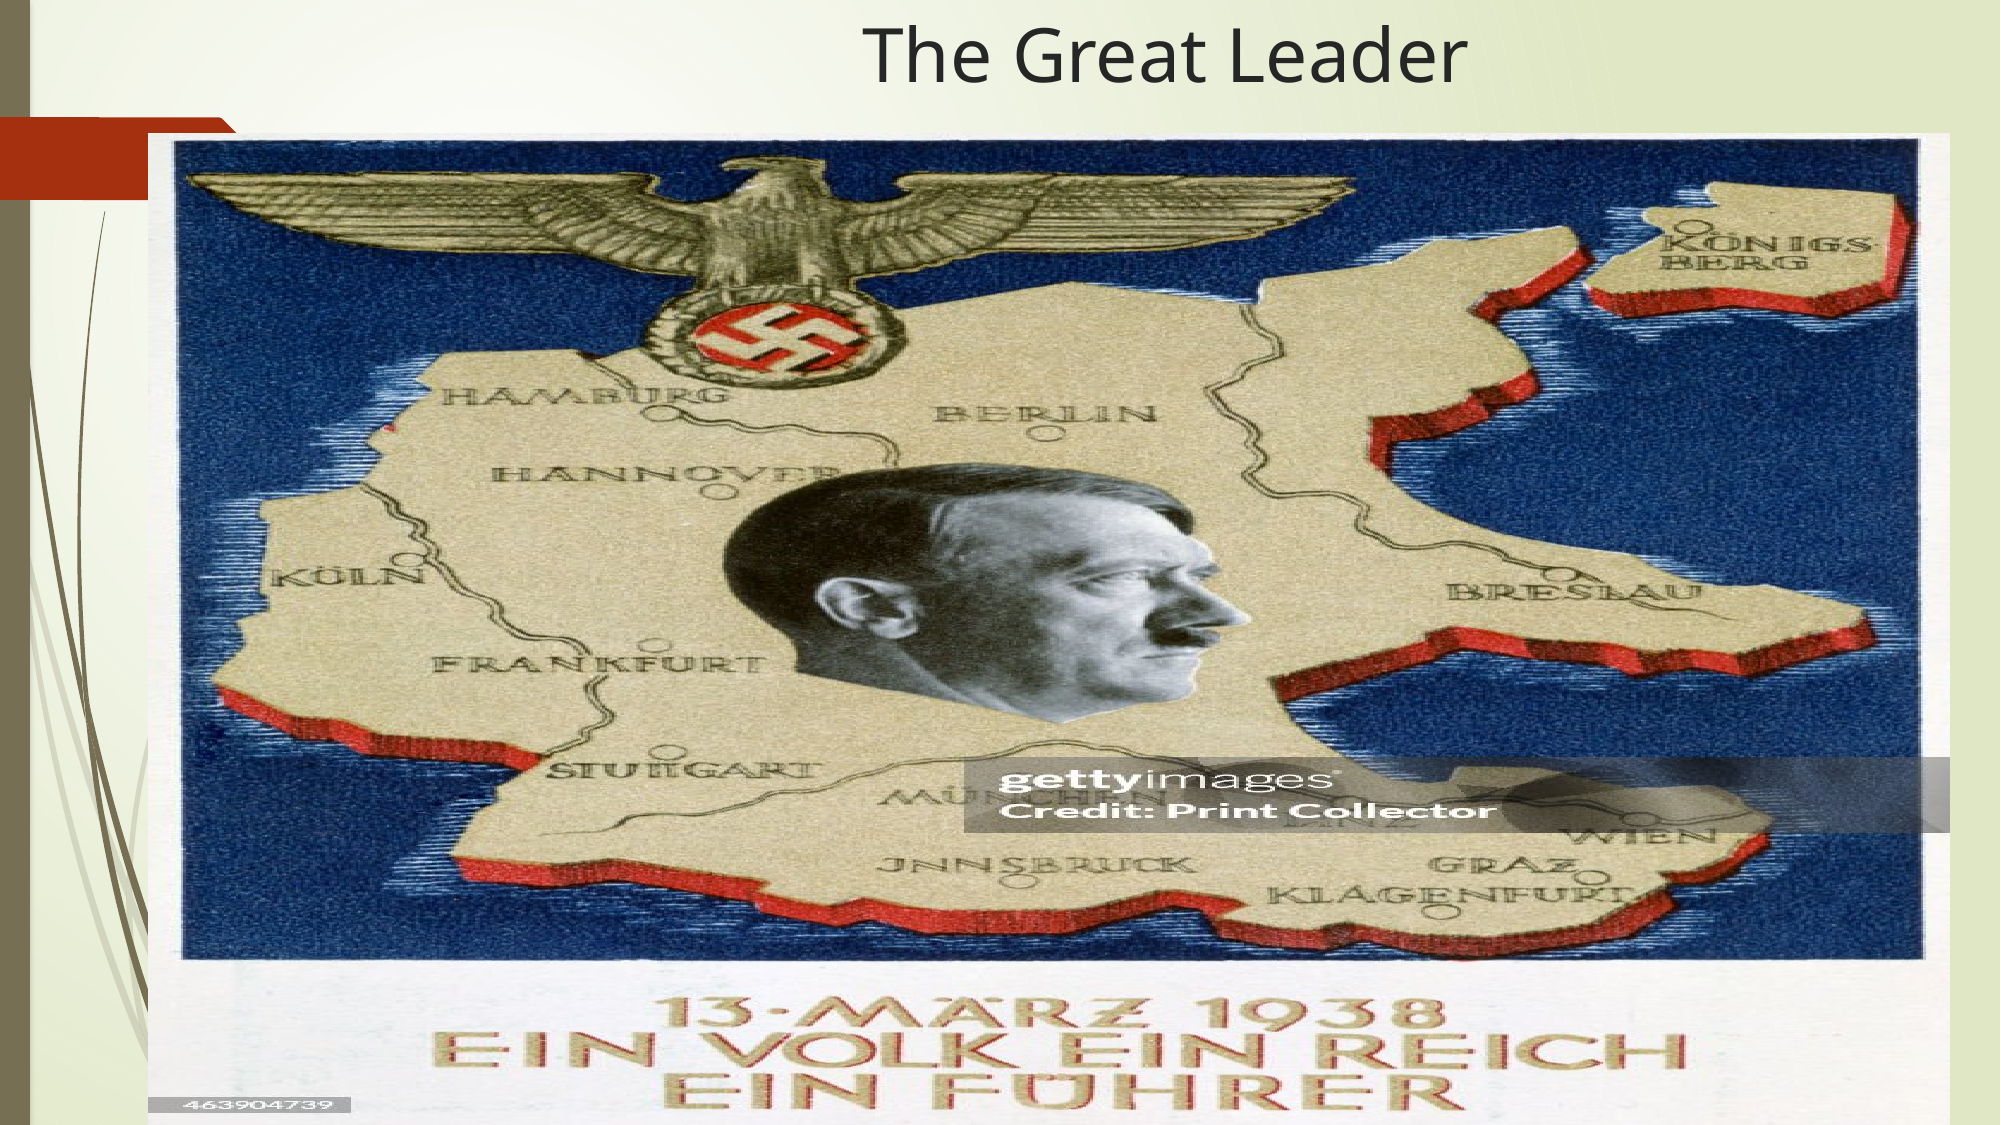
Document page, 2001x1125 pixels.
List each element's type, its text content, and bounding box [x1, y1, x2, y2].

picture [148, 133, 1951, 1125]
title The Great Leader [435, 0, 1897, 132]
